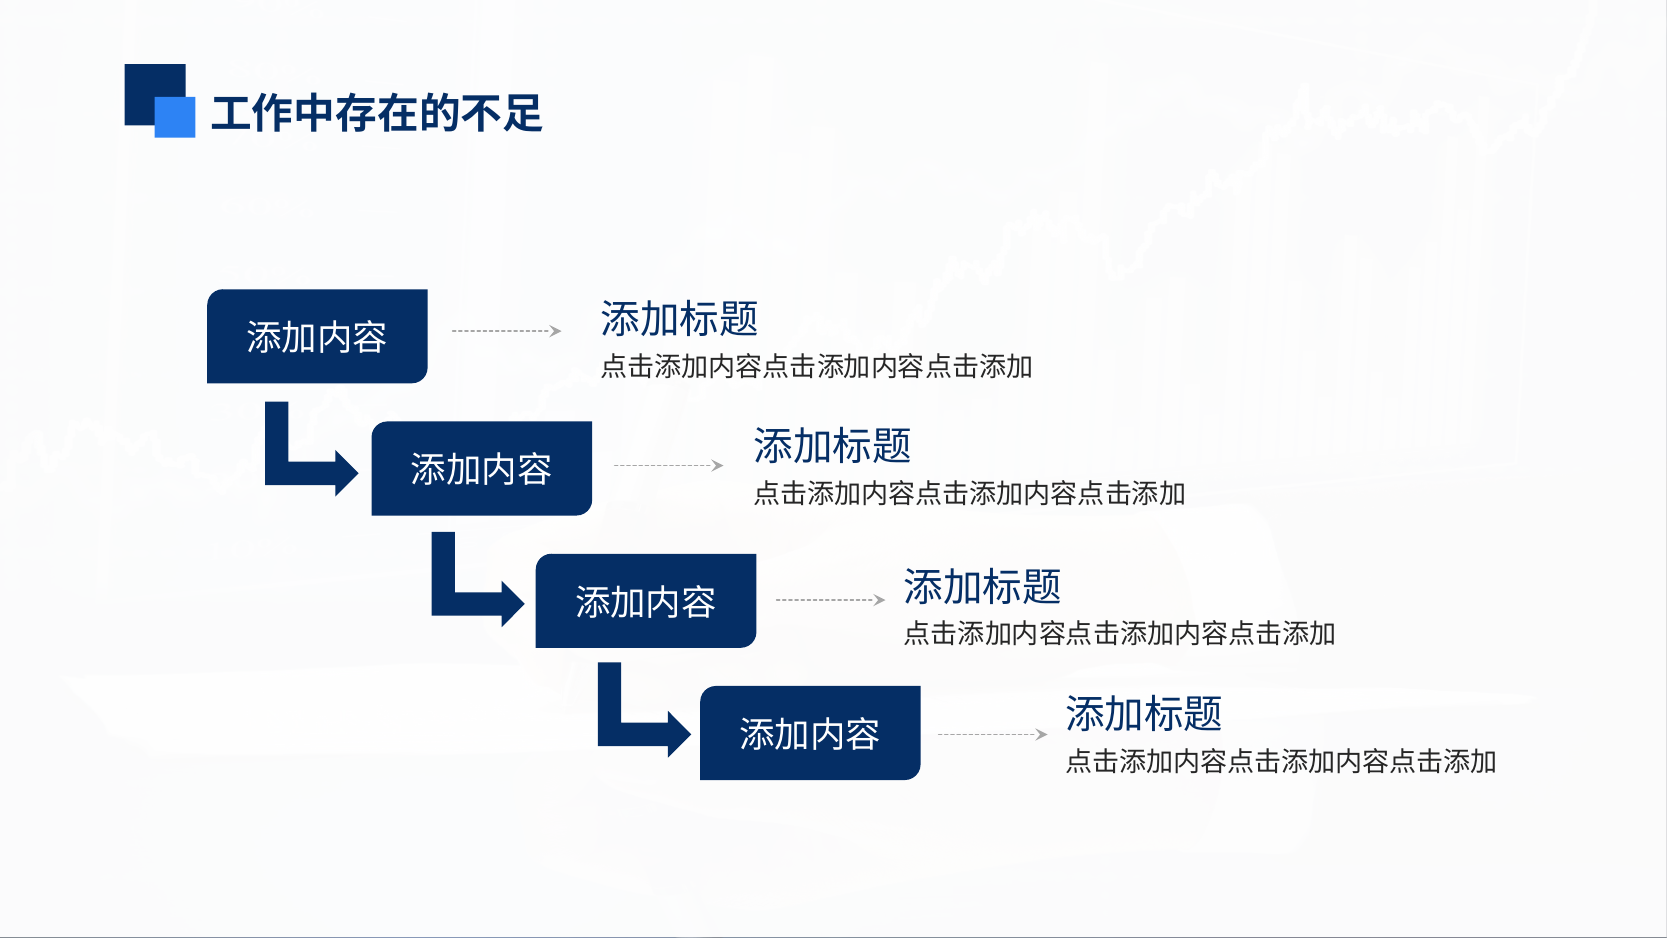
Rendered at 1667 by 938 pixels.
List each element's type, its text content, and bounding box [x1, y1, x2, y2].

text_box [738, 416, 1204, 519]
text_box [123, 62, 188, 127]
text_box 工作中存在的不足 [195, 78, 574, 144]
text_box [1050, 684, 1516, 787]
text_box [595, 660, 694, 760]
text_box 添加内容 [369, 419, 595, 518]
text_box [585, 288, 1051, 392]
text_box 添加内容 [698, 683, 923, 783]
text_box [153, 95, 197, 140]
text_box [429, 529, 527, 630]
text_box [263, 399, 361, 499]
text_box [888, 556, 1355, 659]
text_box 添加内容 [205, 287, 430, 386]
text_box 添加内容 [533, 551, 759, 650]
